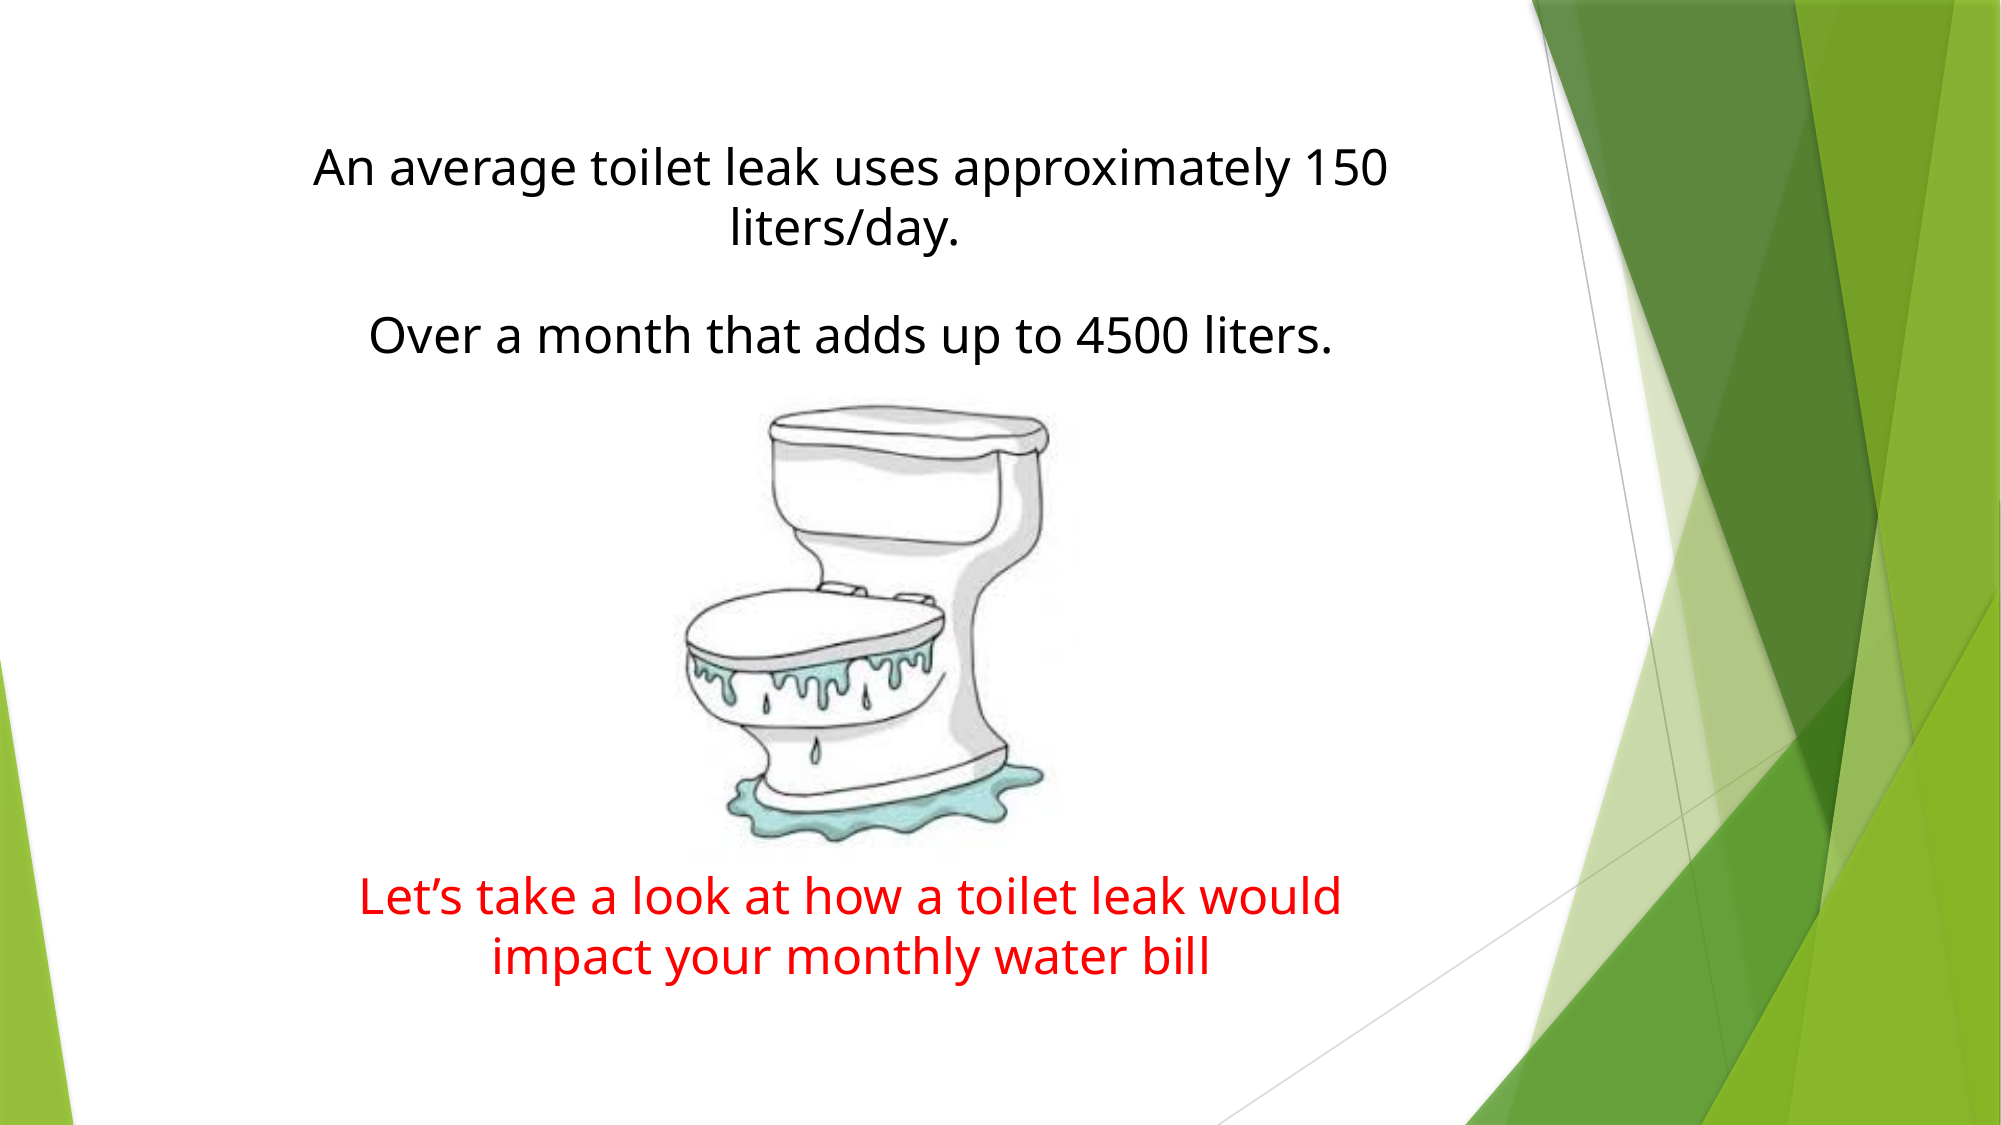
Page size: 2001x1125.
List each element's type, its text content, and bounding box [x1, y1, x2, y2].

picture [624, 380, 1080, 863]
text_box Let’s take a look at how a toilet leak would impact your monthly water bill [308, 856, 1396, 992]
text_box An average toilet leak uses approximately 150 liters/day. [193, 127, 1510, 263]
text_box Over a month that adds up to 4500 liters. [354, 296, 1350, 372]
